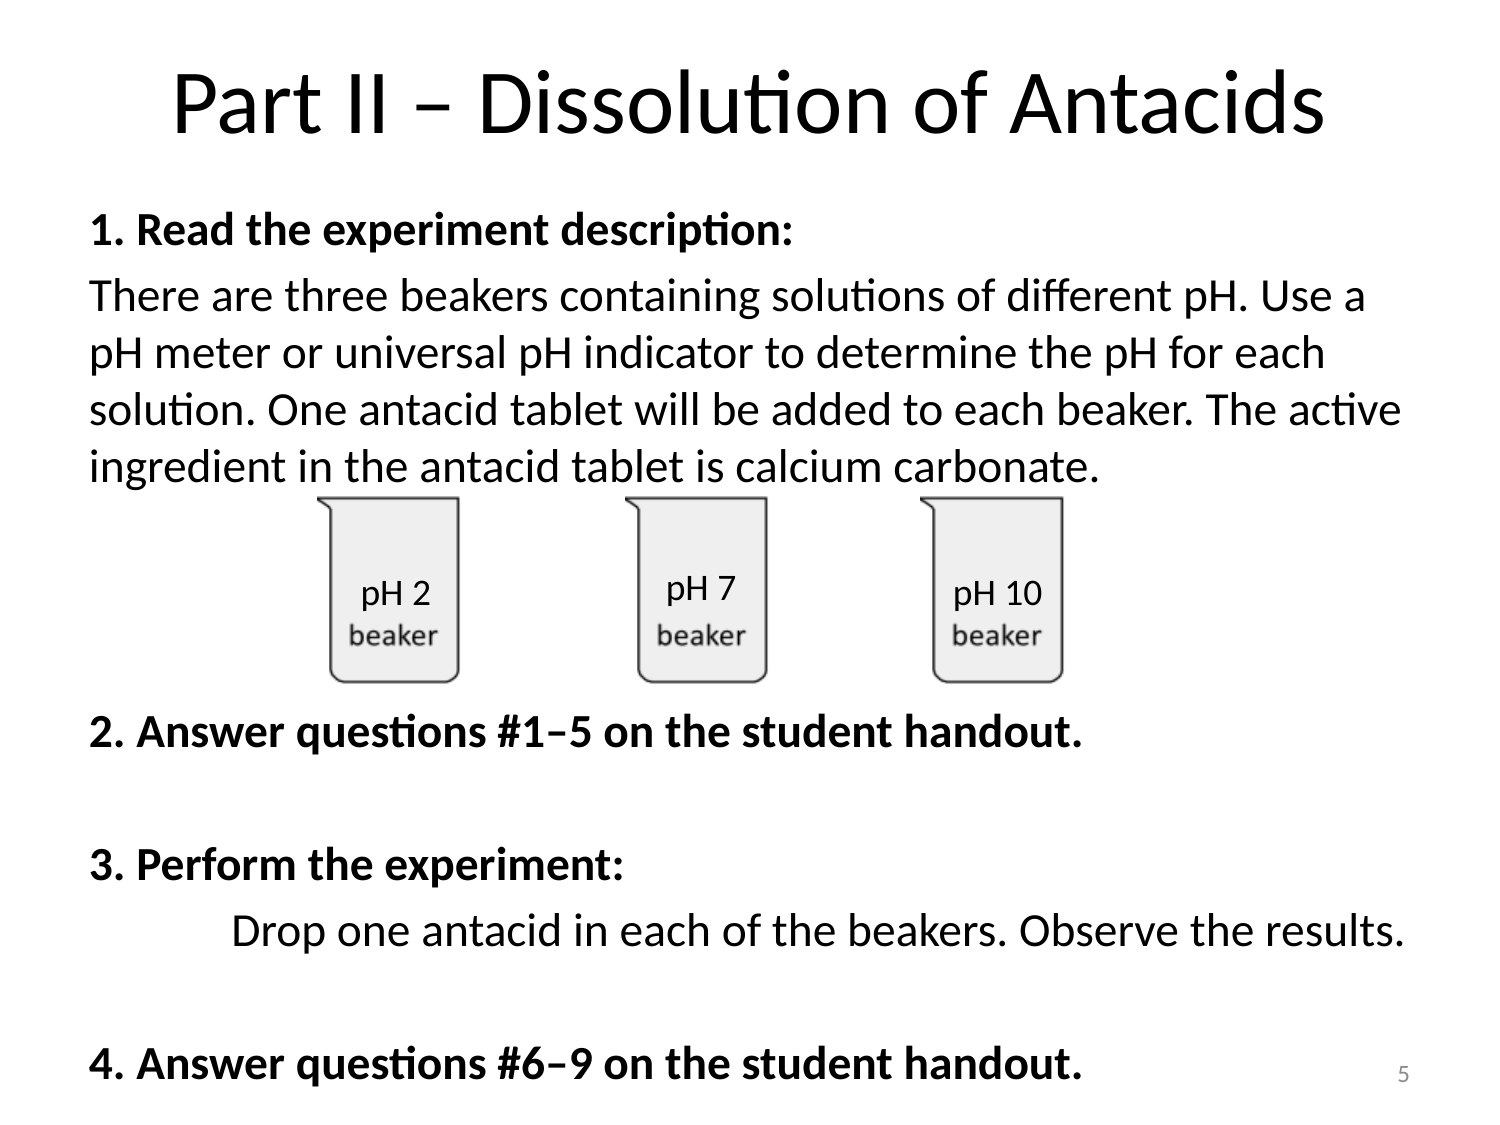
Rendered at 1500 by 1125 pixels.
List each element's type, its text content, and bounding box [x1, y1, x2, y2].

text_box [316, 480, 1081, 687]
slide_number 5 [1074, 1042, 1425, 1103]
list 1. Read the experiment description: There are three beakers containing solutions of different pH. Use a pH meter or universal pH indicator to determine the pH for each solution. One antacid tablet will be added to each beaker. The active ingredient in the antacid tablet is calcium carbonate. 2. Answer questions #1–5 on the student handout. 3. Perform the experiment: Drop one antacid in each of the beakers. Observe the results. 4. Answer questions #6–9 on the student handout. [73, 190, 1424, 1125]
title Part II – Dissolution of Antacids [75, 2, 1425, 191]
